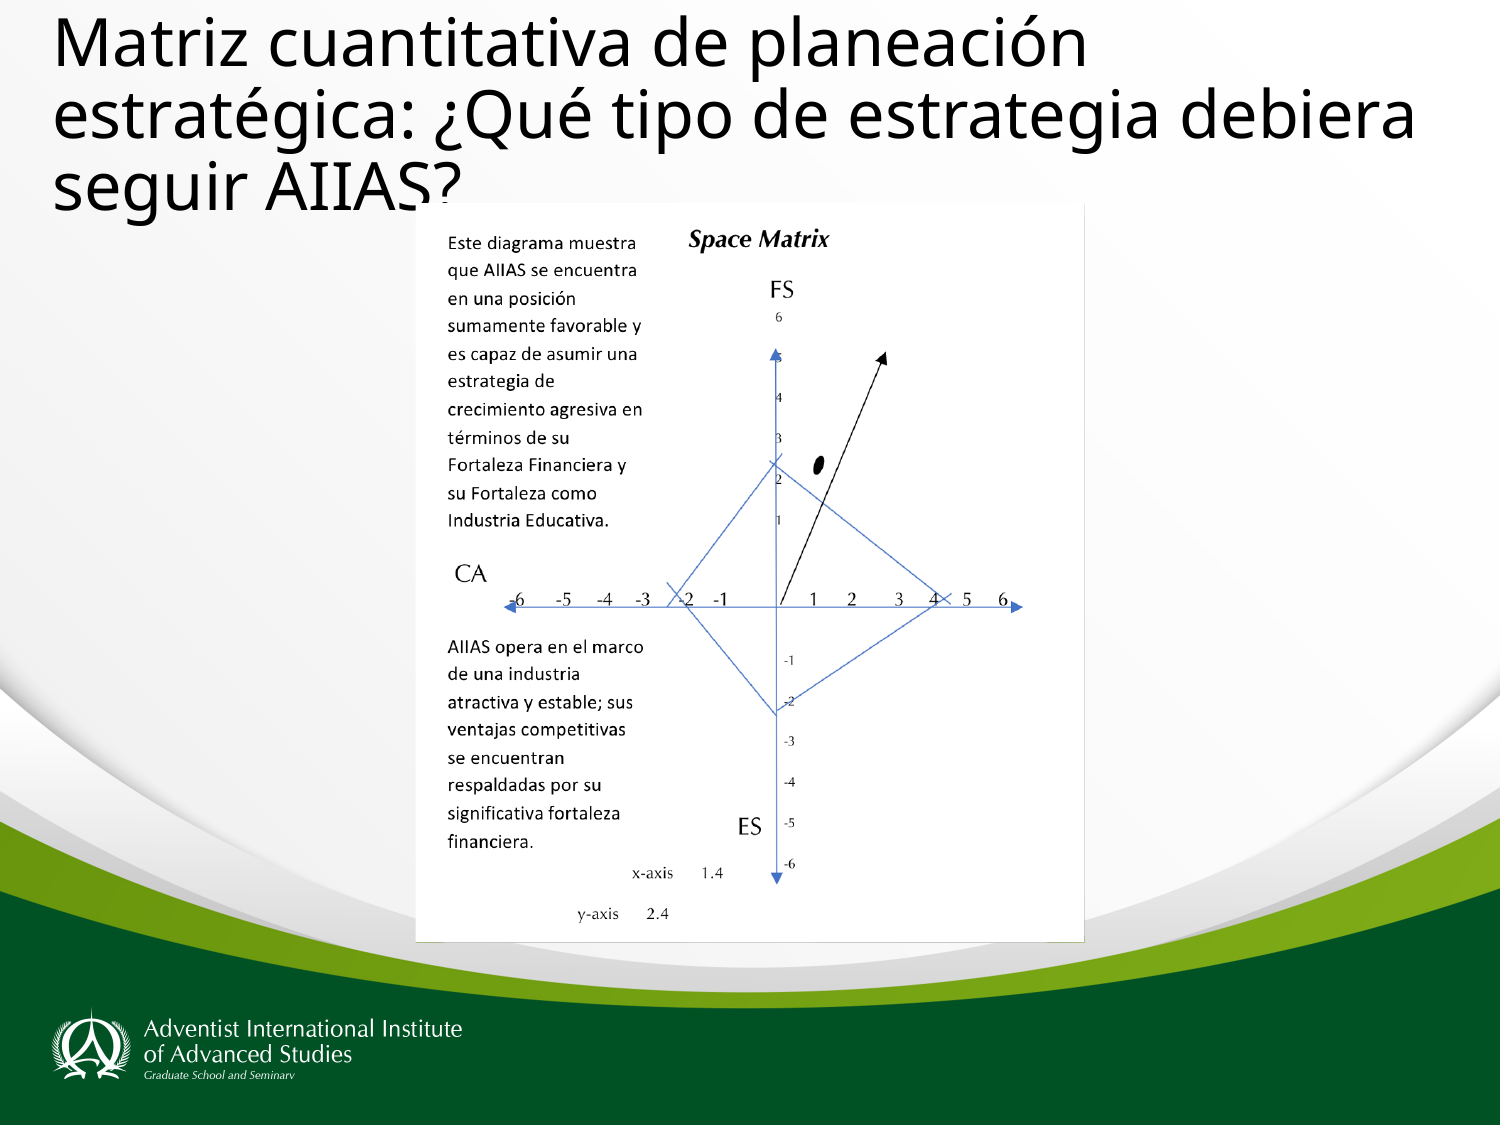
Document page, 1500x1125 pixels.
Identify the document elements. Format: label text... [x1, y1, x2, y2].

title Matriz cuantitativa de planeación estratégica: ¿Qué tipo de estrategia debiera seguir AIIAS? [37, 29, 1463, 204]
picture [0, 0, 1500, 1125]
